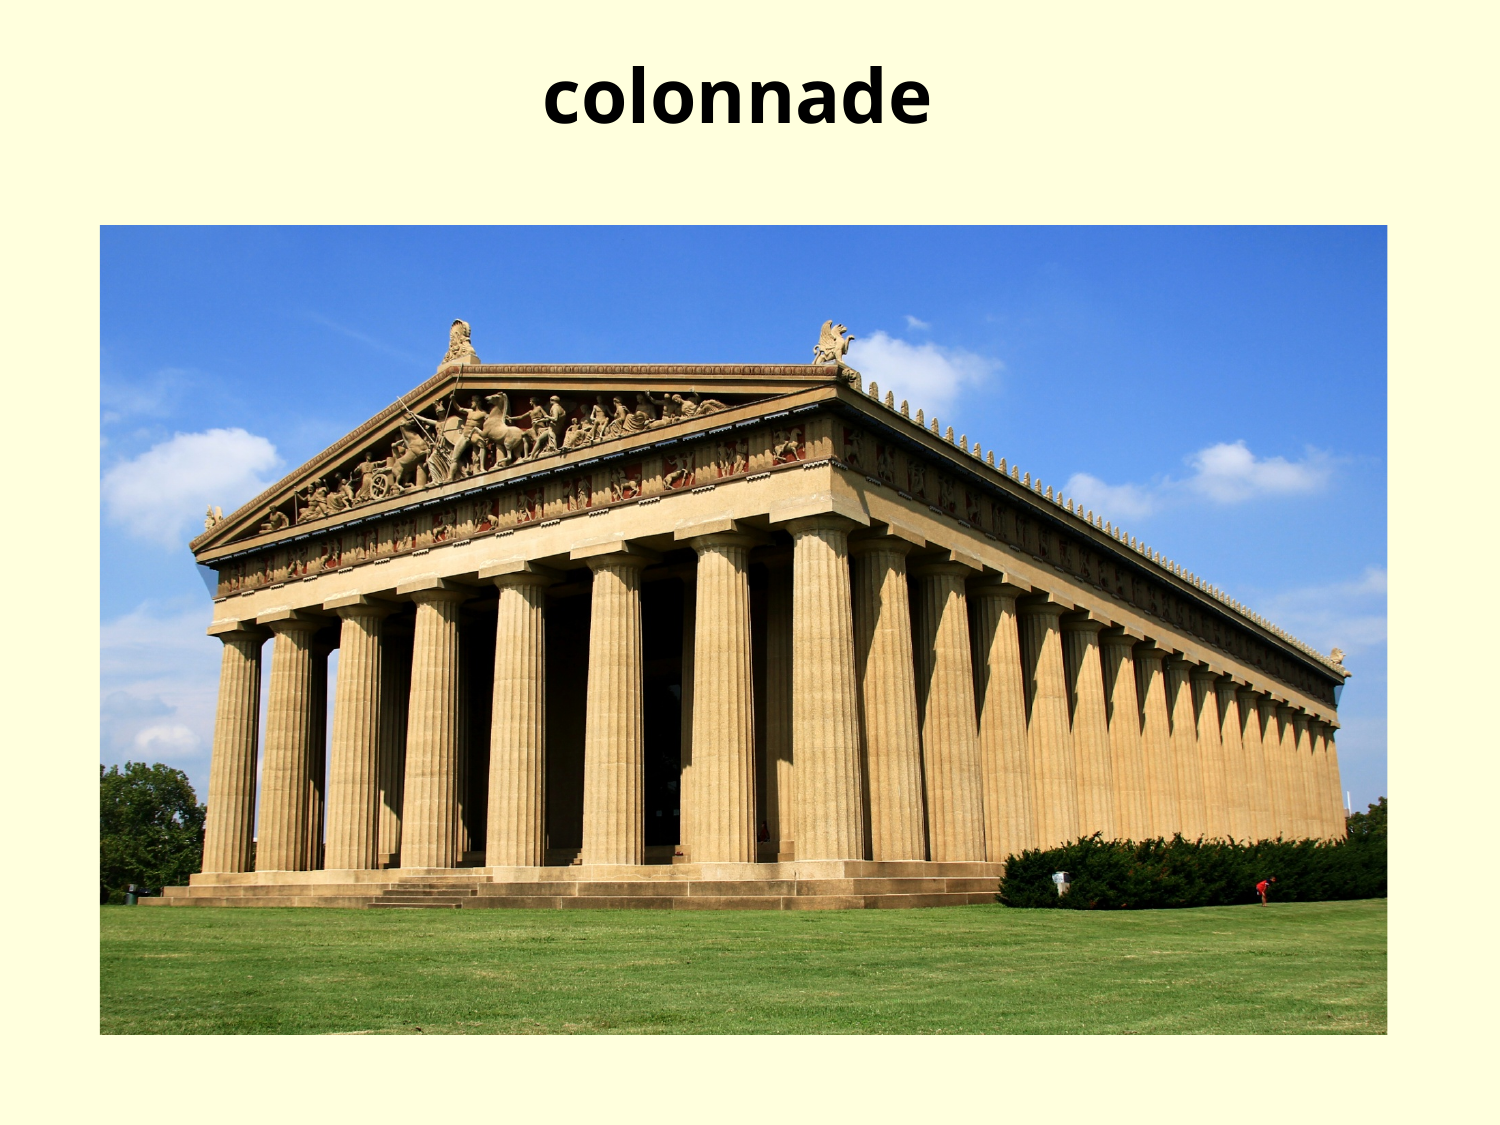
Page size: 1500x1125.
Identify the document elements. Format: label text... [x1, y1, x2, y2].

text_box colonnade [287, 41, 1188, 147]
picture [99, 224, 1388, 1035]
